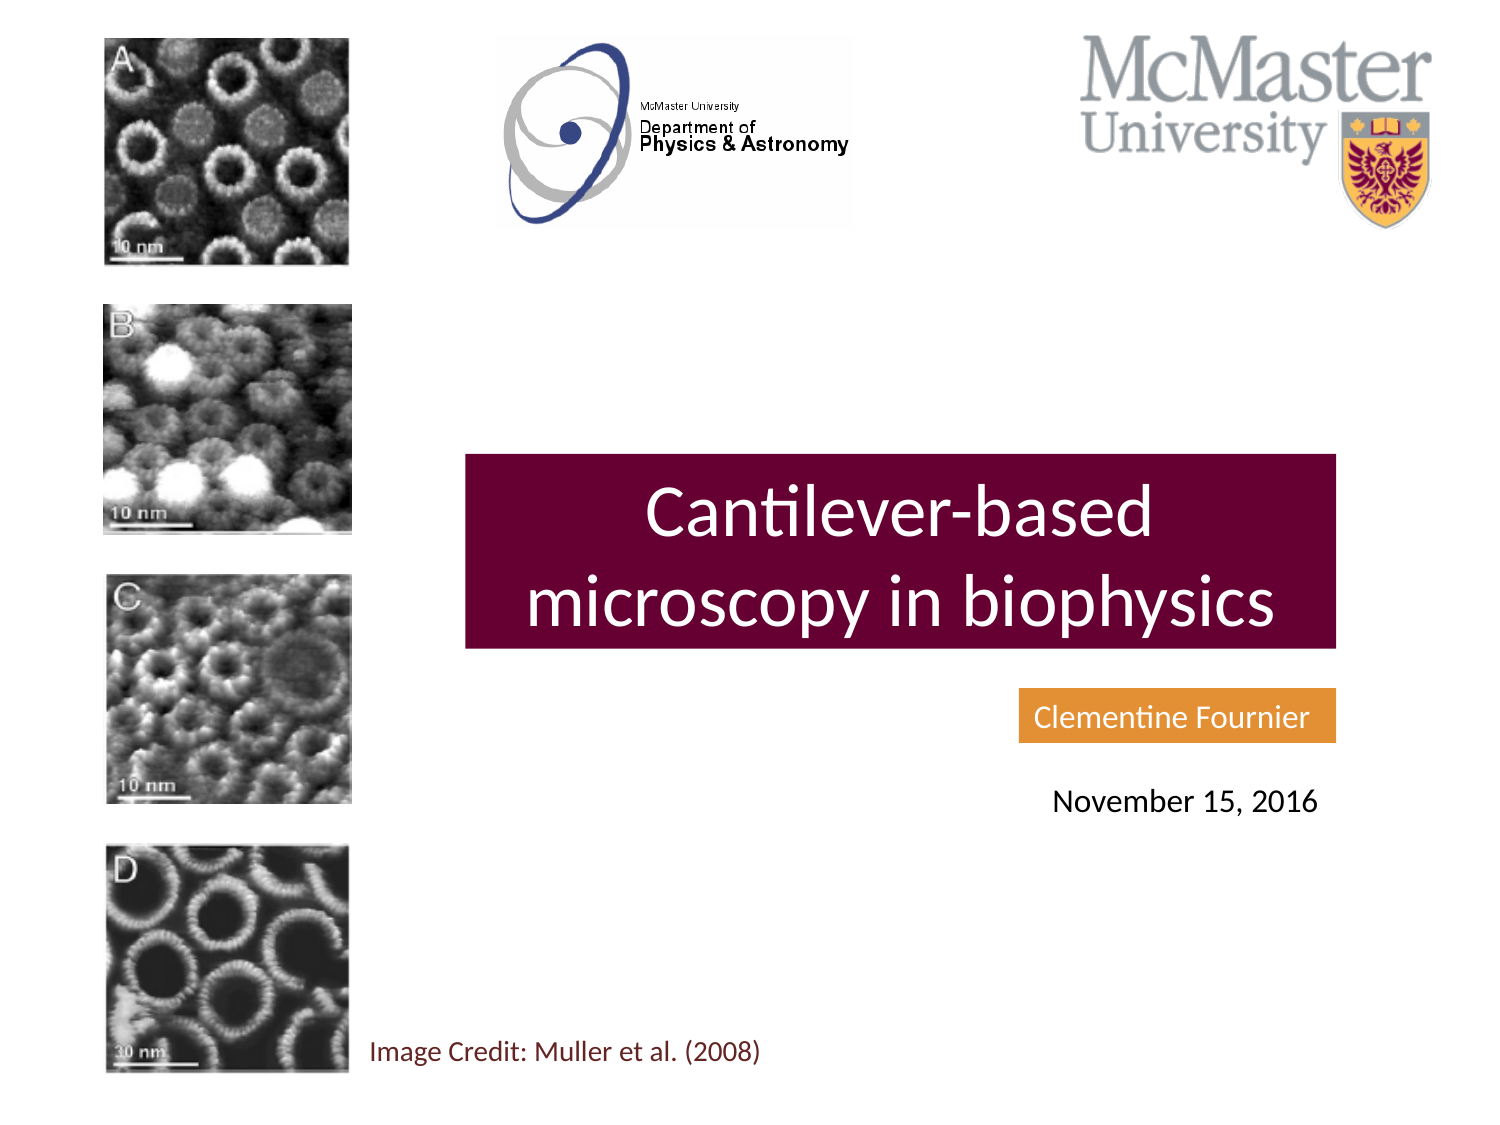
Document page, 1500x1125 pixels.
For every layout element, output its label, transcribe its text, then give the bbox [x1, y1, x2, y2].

picture [1079, 35, 1432, 230]
text_box Clementine Fournier [1018, 688, 1337, 743]
picture [495, 35, 855, 230]
text_box Image Credit: Muller et al. (2008) [357, 1024, 776, 1075]
picture [103, 574, 352, 804]
picture [103, 304, 352, 535]
text_box Cantilever-based microscopy in biophysics [465, 453, 1337, 649]
picture [103, 843, 352, 1076]
text_box November 15, 2016 [1037, 772, 1334, 827]
picture [102, 38, 352, 268]
